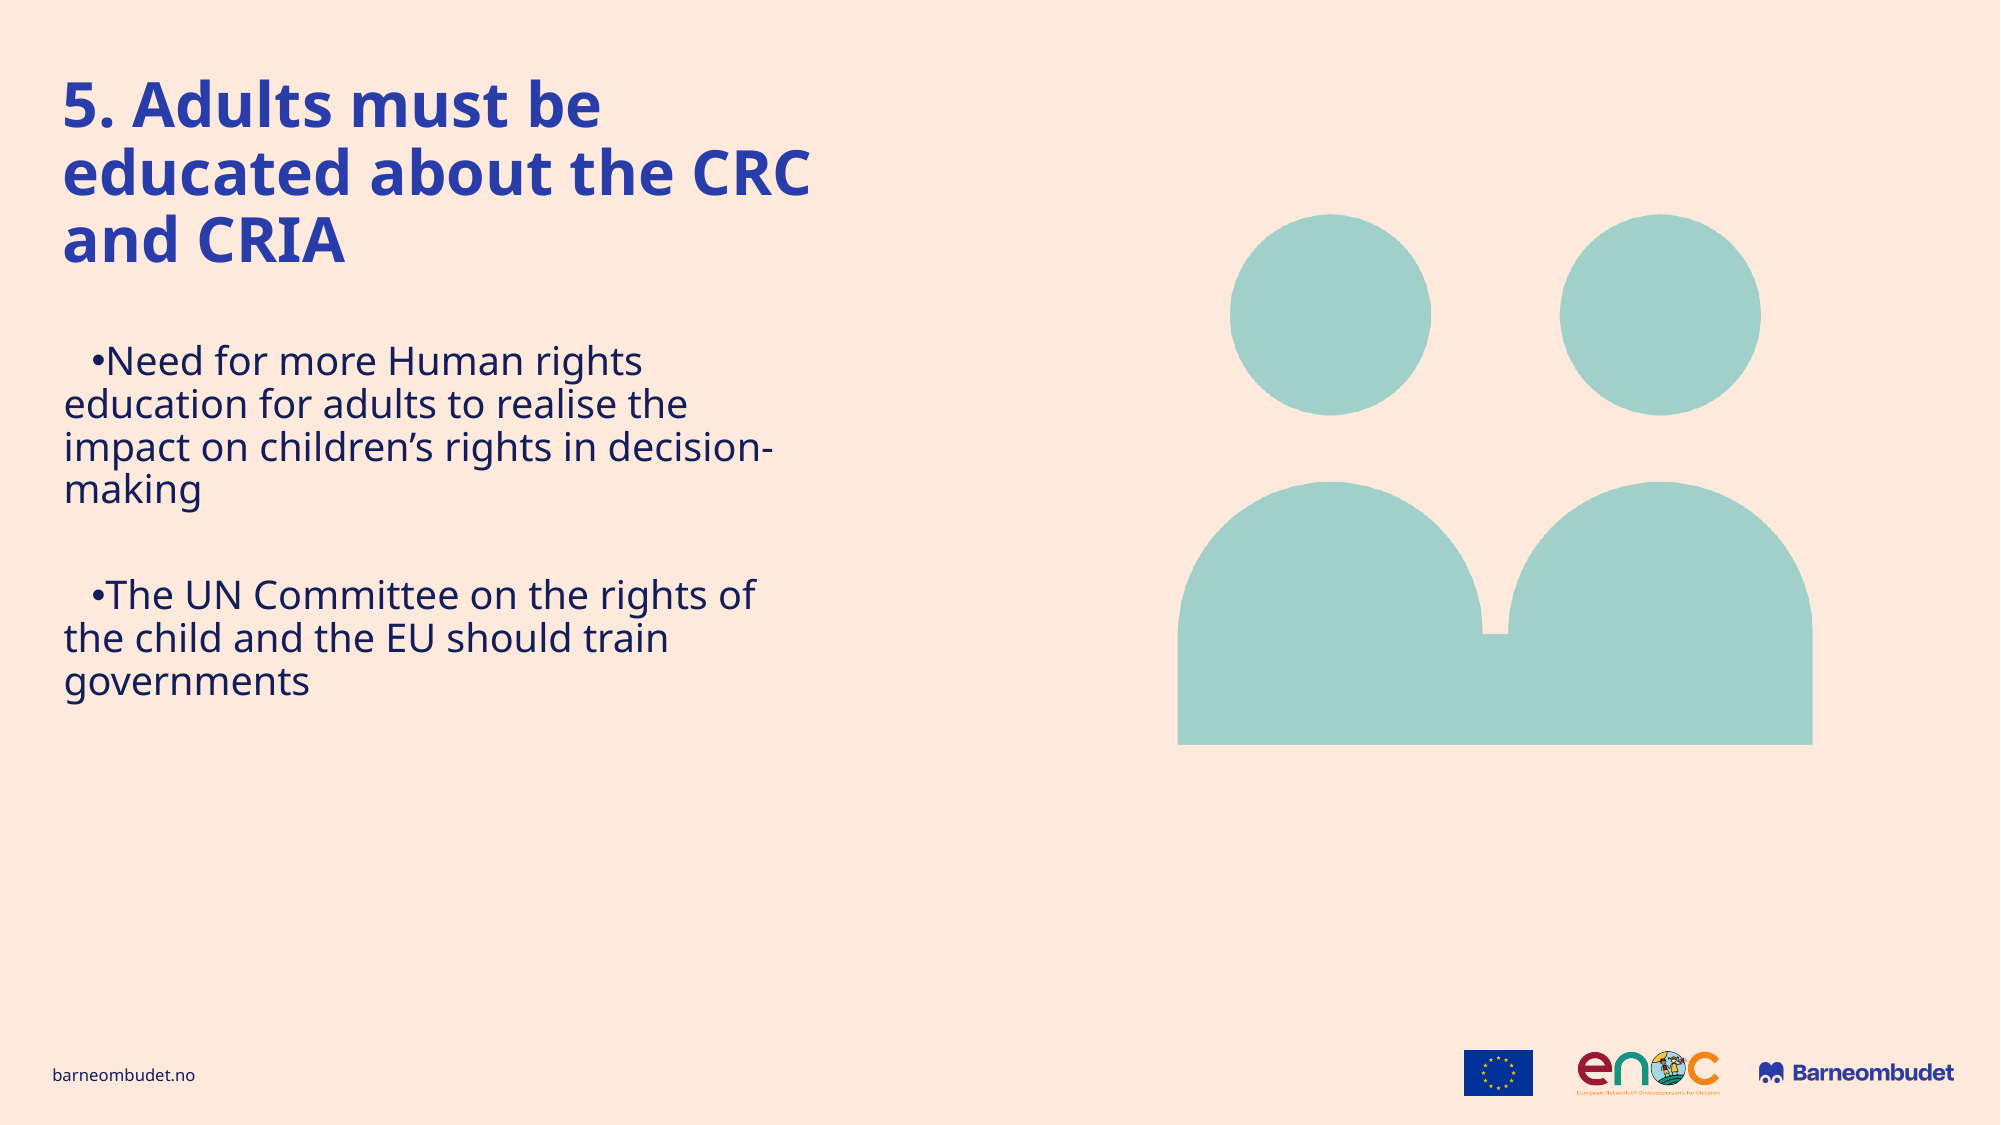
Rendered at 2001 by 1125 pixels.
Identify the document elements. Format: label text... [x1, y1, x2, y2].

list Need for more Human rights education for adults to realise the impact on children’s rights in decision-making The UN Committee on the rights of the child and the EU should train governments [62, 283, 823, 682]
title 5. Adults must be educated about the CRC and CRIA [62, 73, 823, 129]
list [1177, 214, 1813, 745]
picture [1464, 1050, 1533, 1096]
picture [1577, 1051, 1720, 1096]
